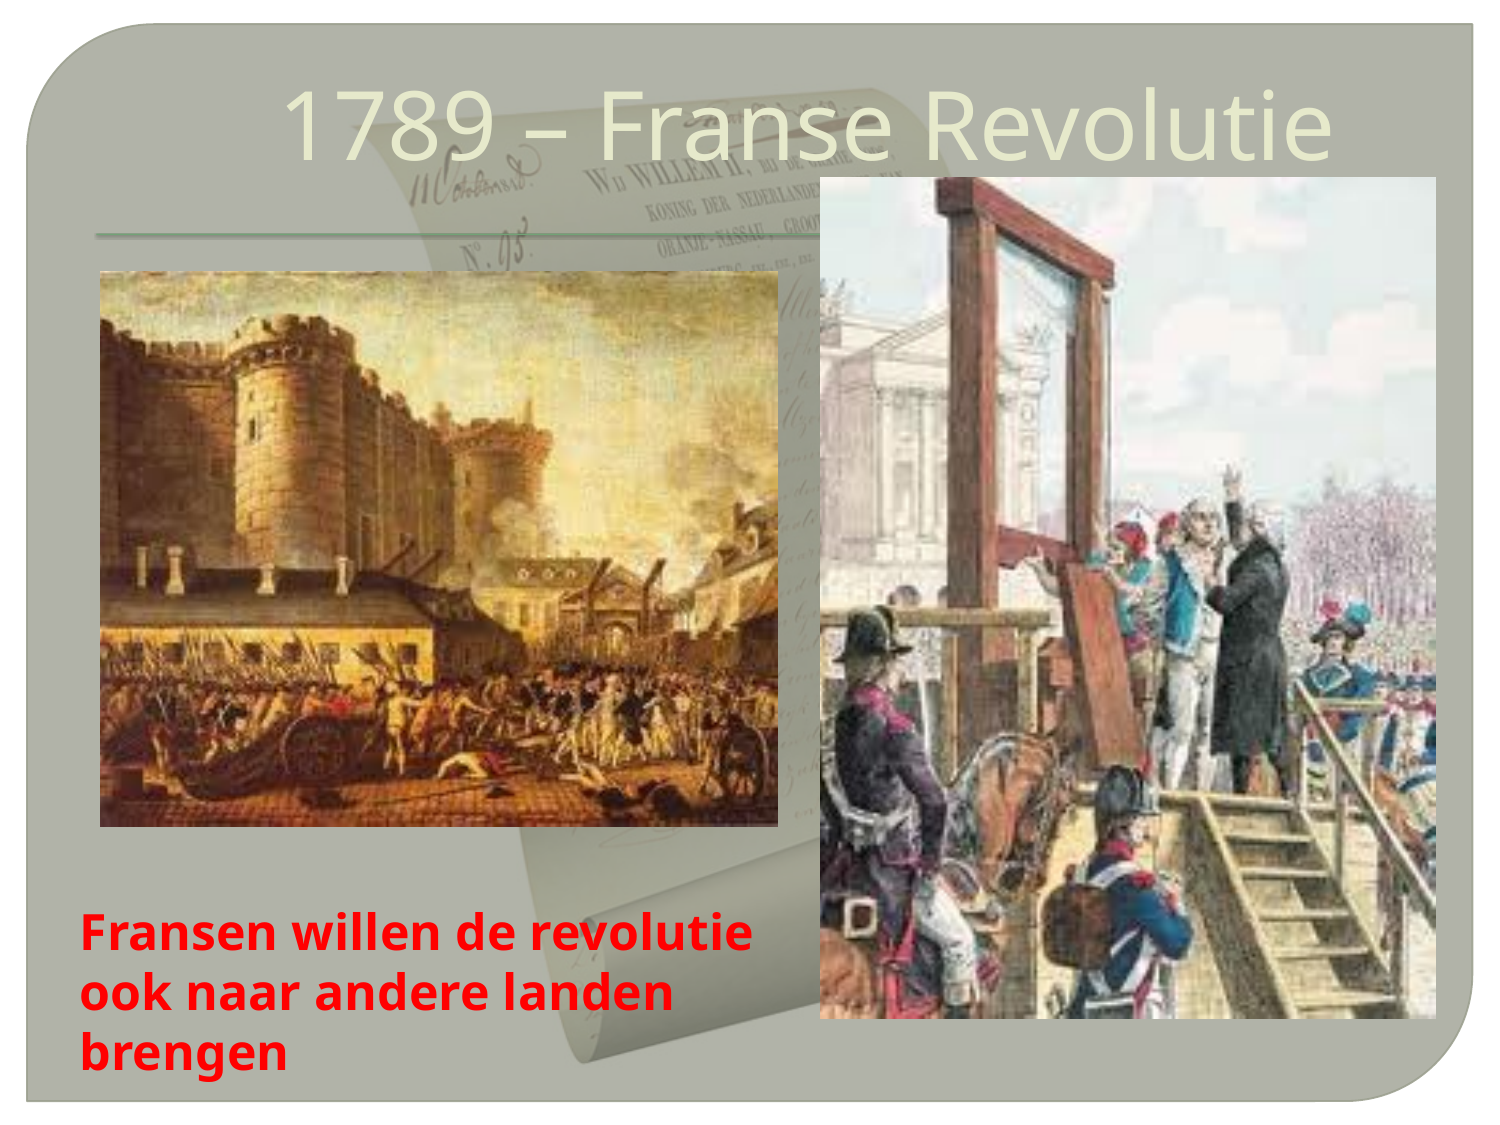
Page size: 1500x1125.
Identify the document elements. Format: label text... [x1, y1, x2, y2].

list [820, 177, 1436, 1019]
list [100, 271, 779, 827]
title 1789 – Franse Revolutie [1, 0, 1351, 188]
text_box Fransen willen de revolutie ook naar andere landen brengen [64, 893, 774, 1088]
text_box [0, 0, 1500, 1125]
